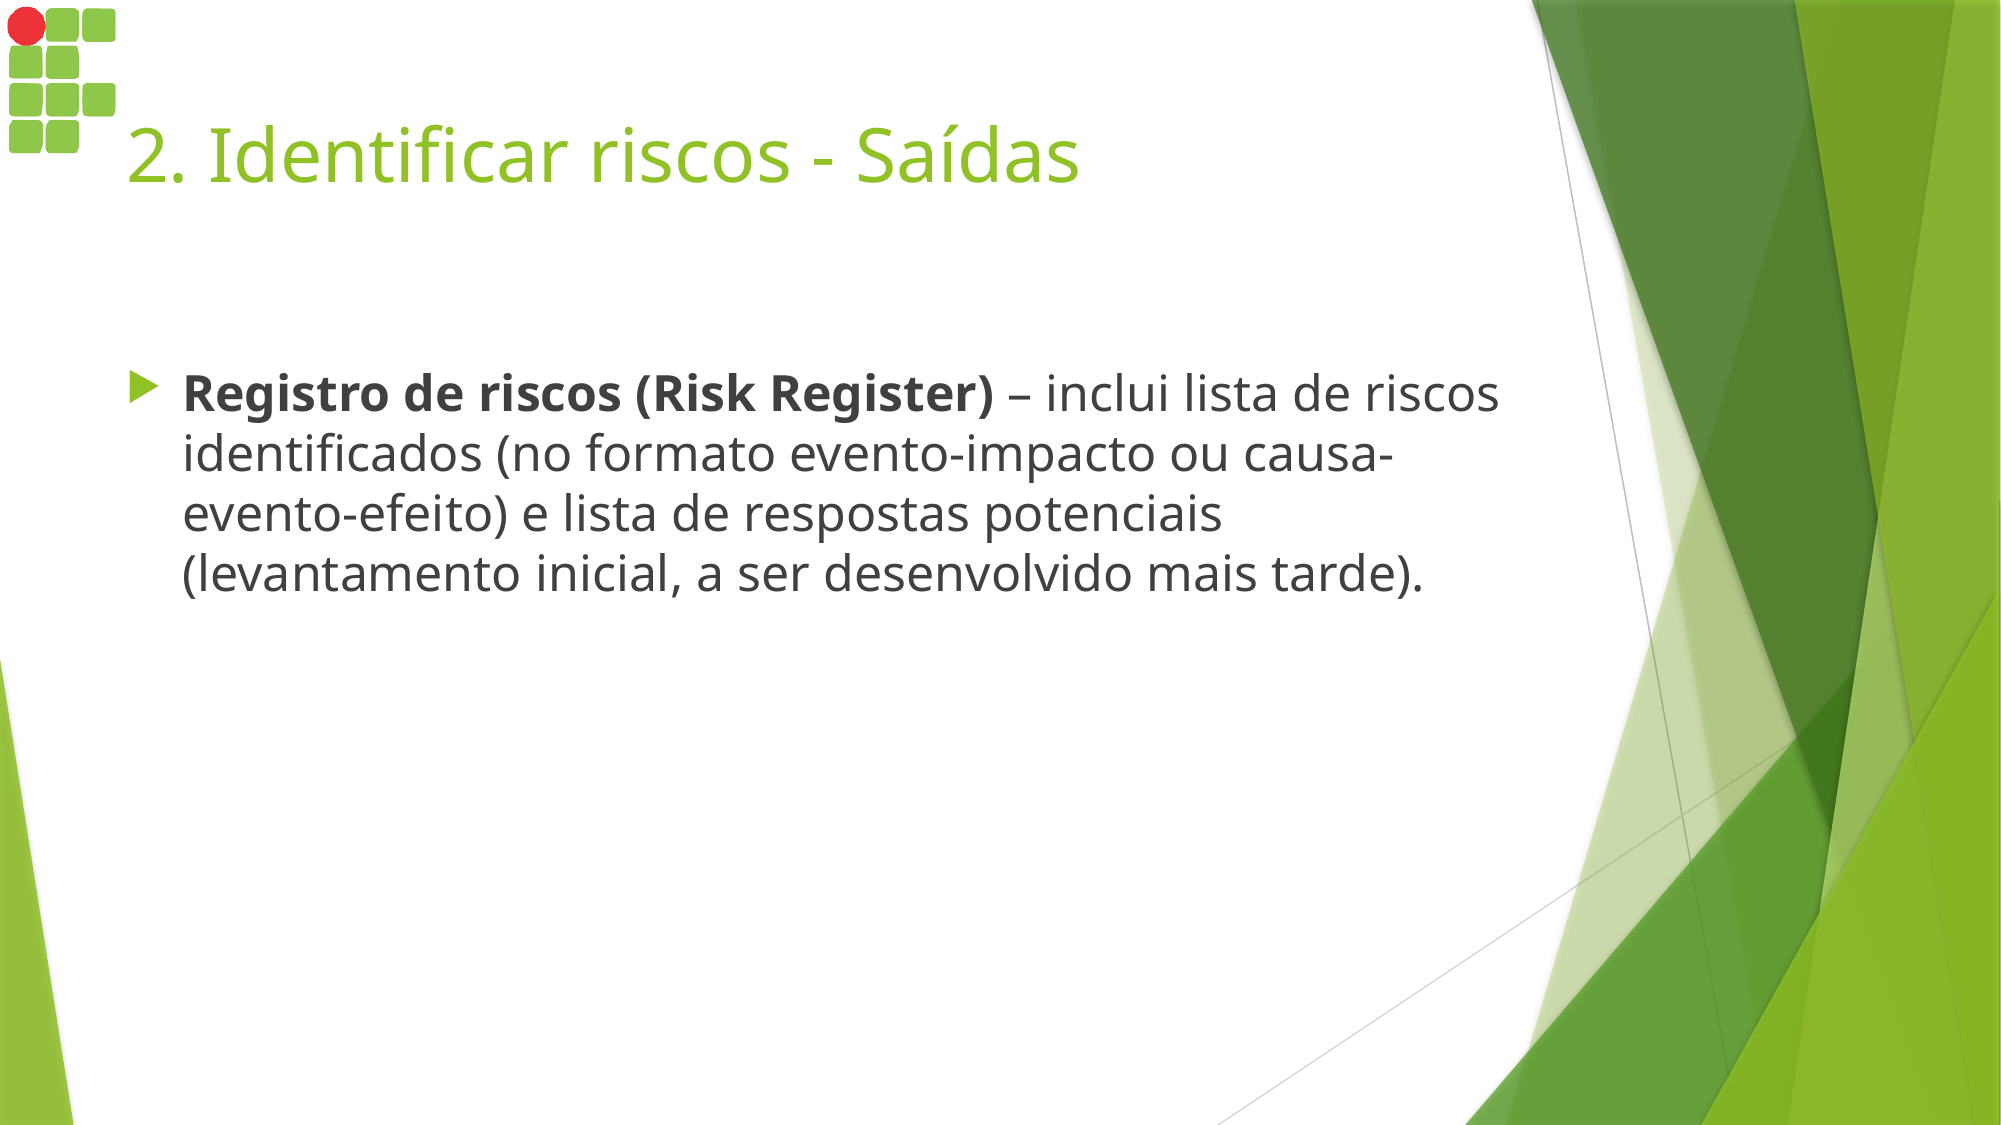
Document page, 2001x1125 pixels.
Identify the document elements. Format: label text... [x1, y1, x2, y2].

list Registro de riscos (Risk Register) – inclui lista de riscos identificados (no formato evento-impacto ou causa-evento-efeito) e lista de respostas potenciais (levantamento inicial, a ser desenvolvido mais tarde). [111, 354, 1522, 992]
picture [0, 0, 123, 163]
title 2. Identificar riscos - Saídas [111, 99, 1522, 317]
